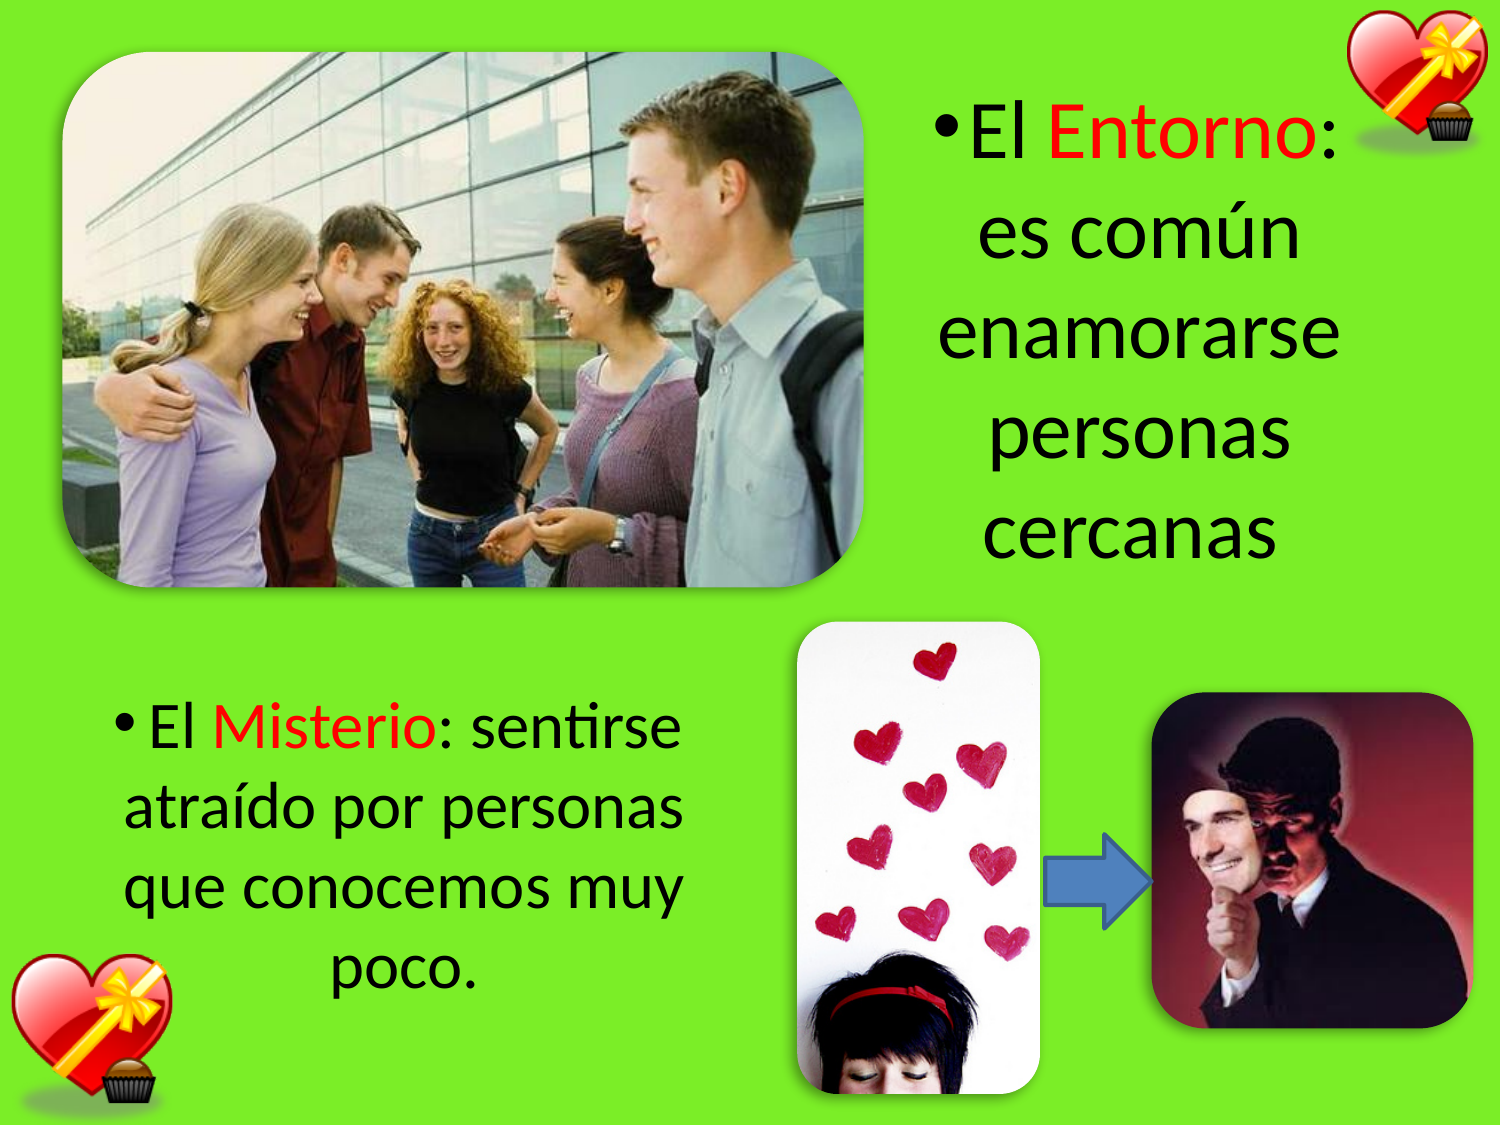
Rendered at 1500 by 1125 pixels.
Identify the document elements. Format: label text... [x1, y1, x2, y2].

picture [0, 941, 184, 1125]
picture [1151, 692, 1474, 1029]
text_box [1046, 832, 1146, 931]
text_box El Misterio: sentirse atraído por personas que conocemos muy poco. [50, 674, 759, 1009]
picture [1337, 0, 1498, 160]
picture [62, 51, 864, 588]
picture [796, 621, 1041, 1095]
text_box El Entorno: es común enamorarse personas cercanas [879, 67, 1400, 583]
